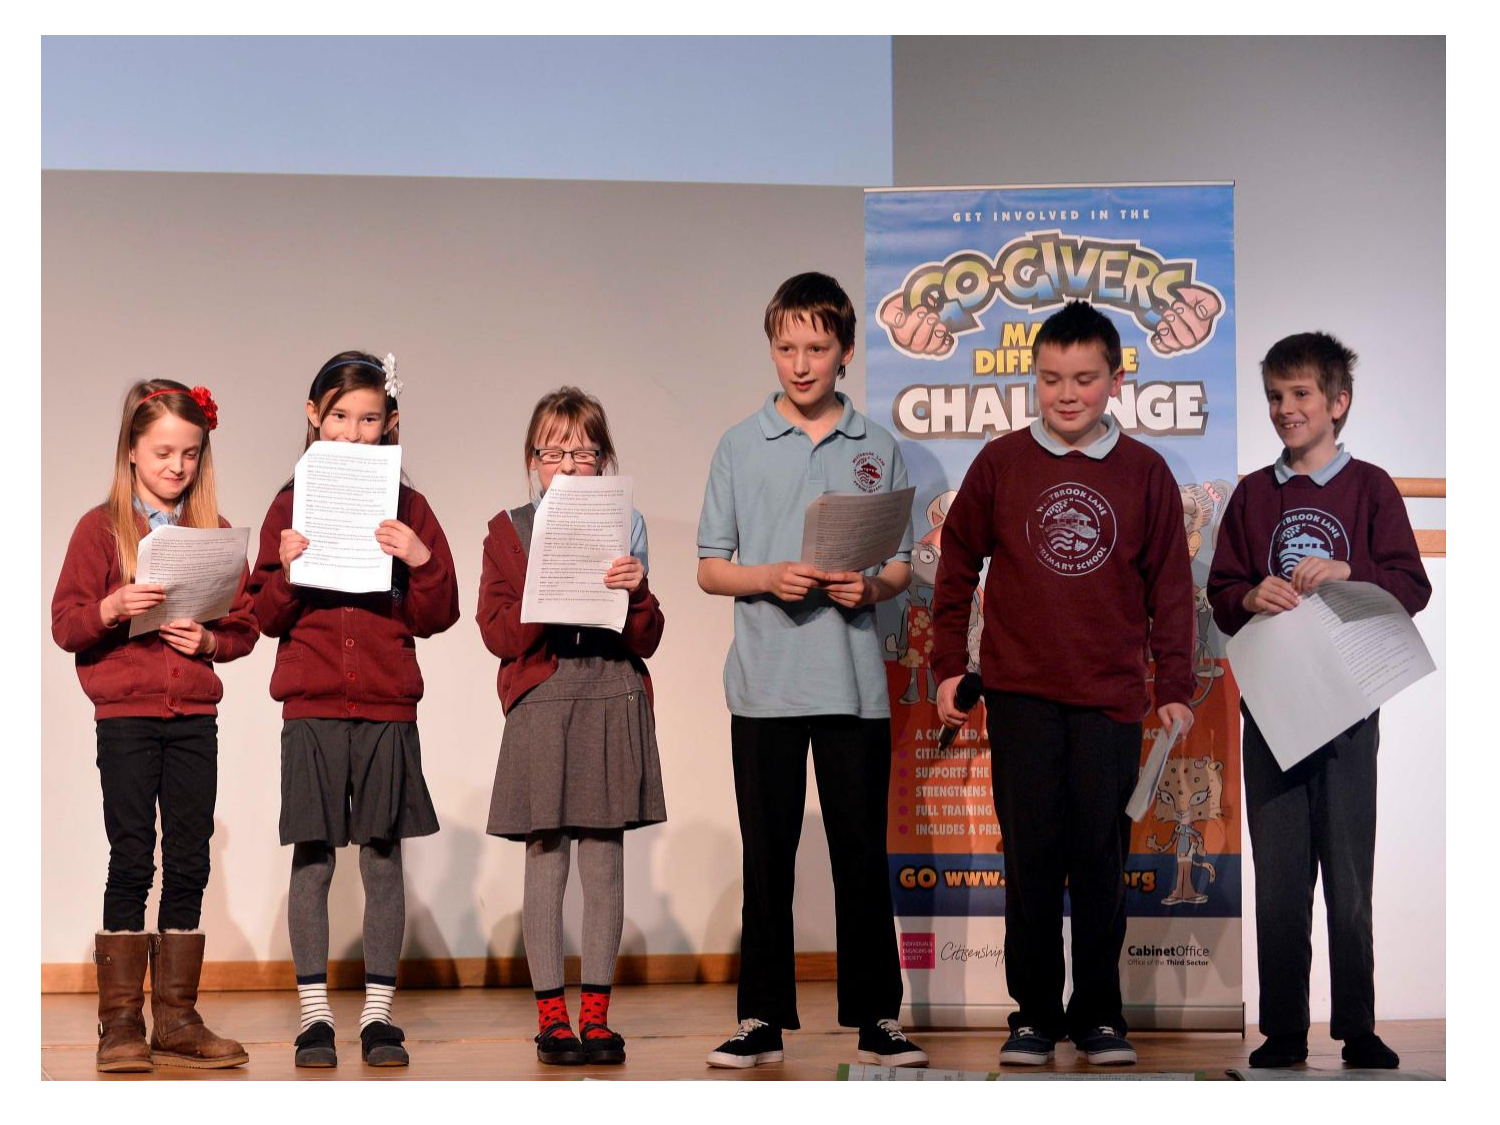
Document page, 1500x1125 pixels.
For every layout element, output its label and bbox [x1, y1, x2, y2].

picture [40, 35, 1446, 1081]
